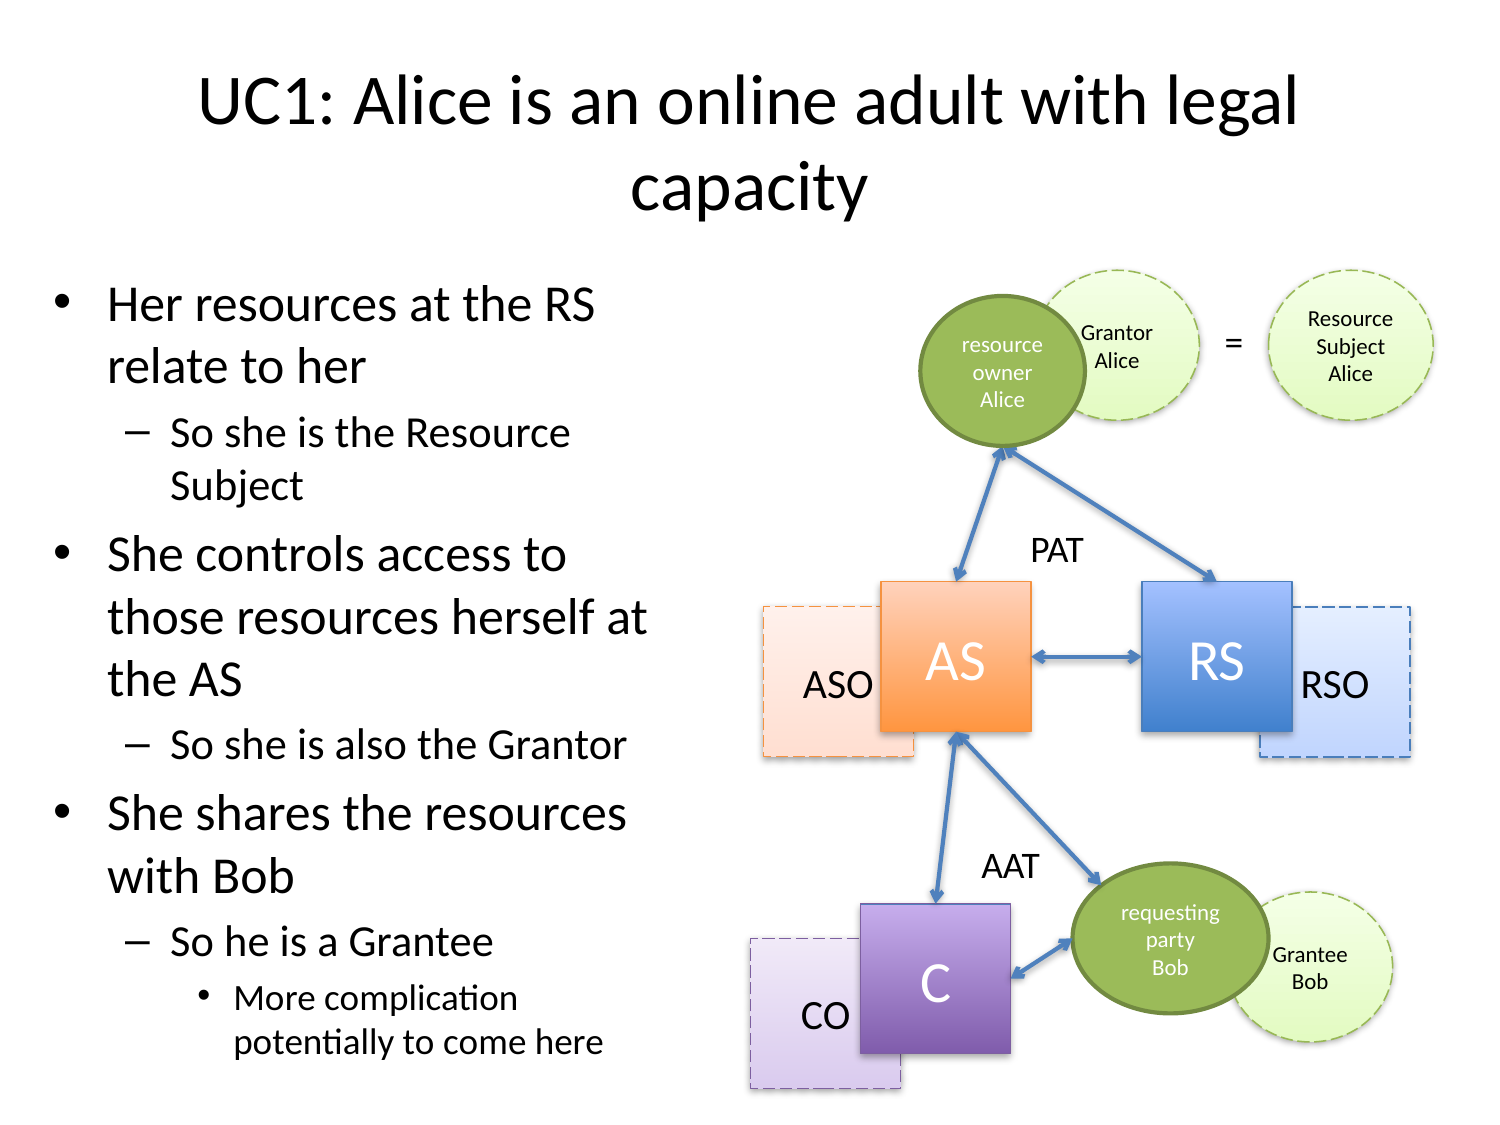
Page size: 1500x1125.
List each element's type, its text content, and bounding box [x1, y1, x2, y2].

text_box = [1209, 310, 1259, 371]
text_box RS [1141, 581, 1293, 732]
text_box resource owner Alice [918, 293, 1088, 444]
text_box ASO [763, 606, 914, 757]
text_box CO [750, 938, 901, 1089]
list Her resources at the RS relate to her So she is the Resource Subject She controls access to those resources herself at the AS So she is also the Grantor She shares the resources with Bob So he is a Grantee More complication potentially to come here [38, 262, 701, 1073]
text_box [1002, 445, 1218, 582]
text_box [955, 445, 1001, 582]
text_box Grantor Alice [1047, 269, 1201, 421]
text_box Grantee Bob [1234, 891, 1394, 1043]
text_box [1010, 938, 1073, 979]
text_box RSO [1259, 606, 1411, 758]
text_box AS [880, 581, 1032, 732]
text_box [935, 731, 957, 904]
text_box Resource Subject Alice [1267, 269, 1434, 421]
text_box requesting party Bob [1070, 861, 1271, 1016]
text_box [957, 731, 1102, 886]
title UC1: Alice is an online adult with legal capacity [75, 45, 1425, 233]
text_box C [860, 903, 1011, 1054]
